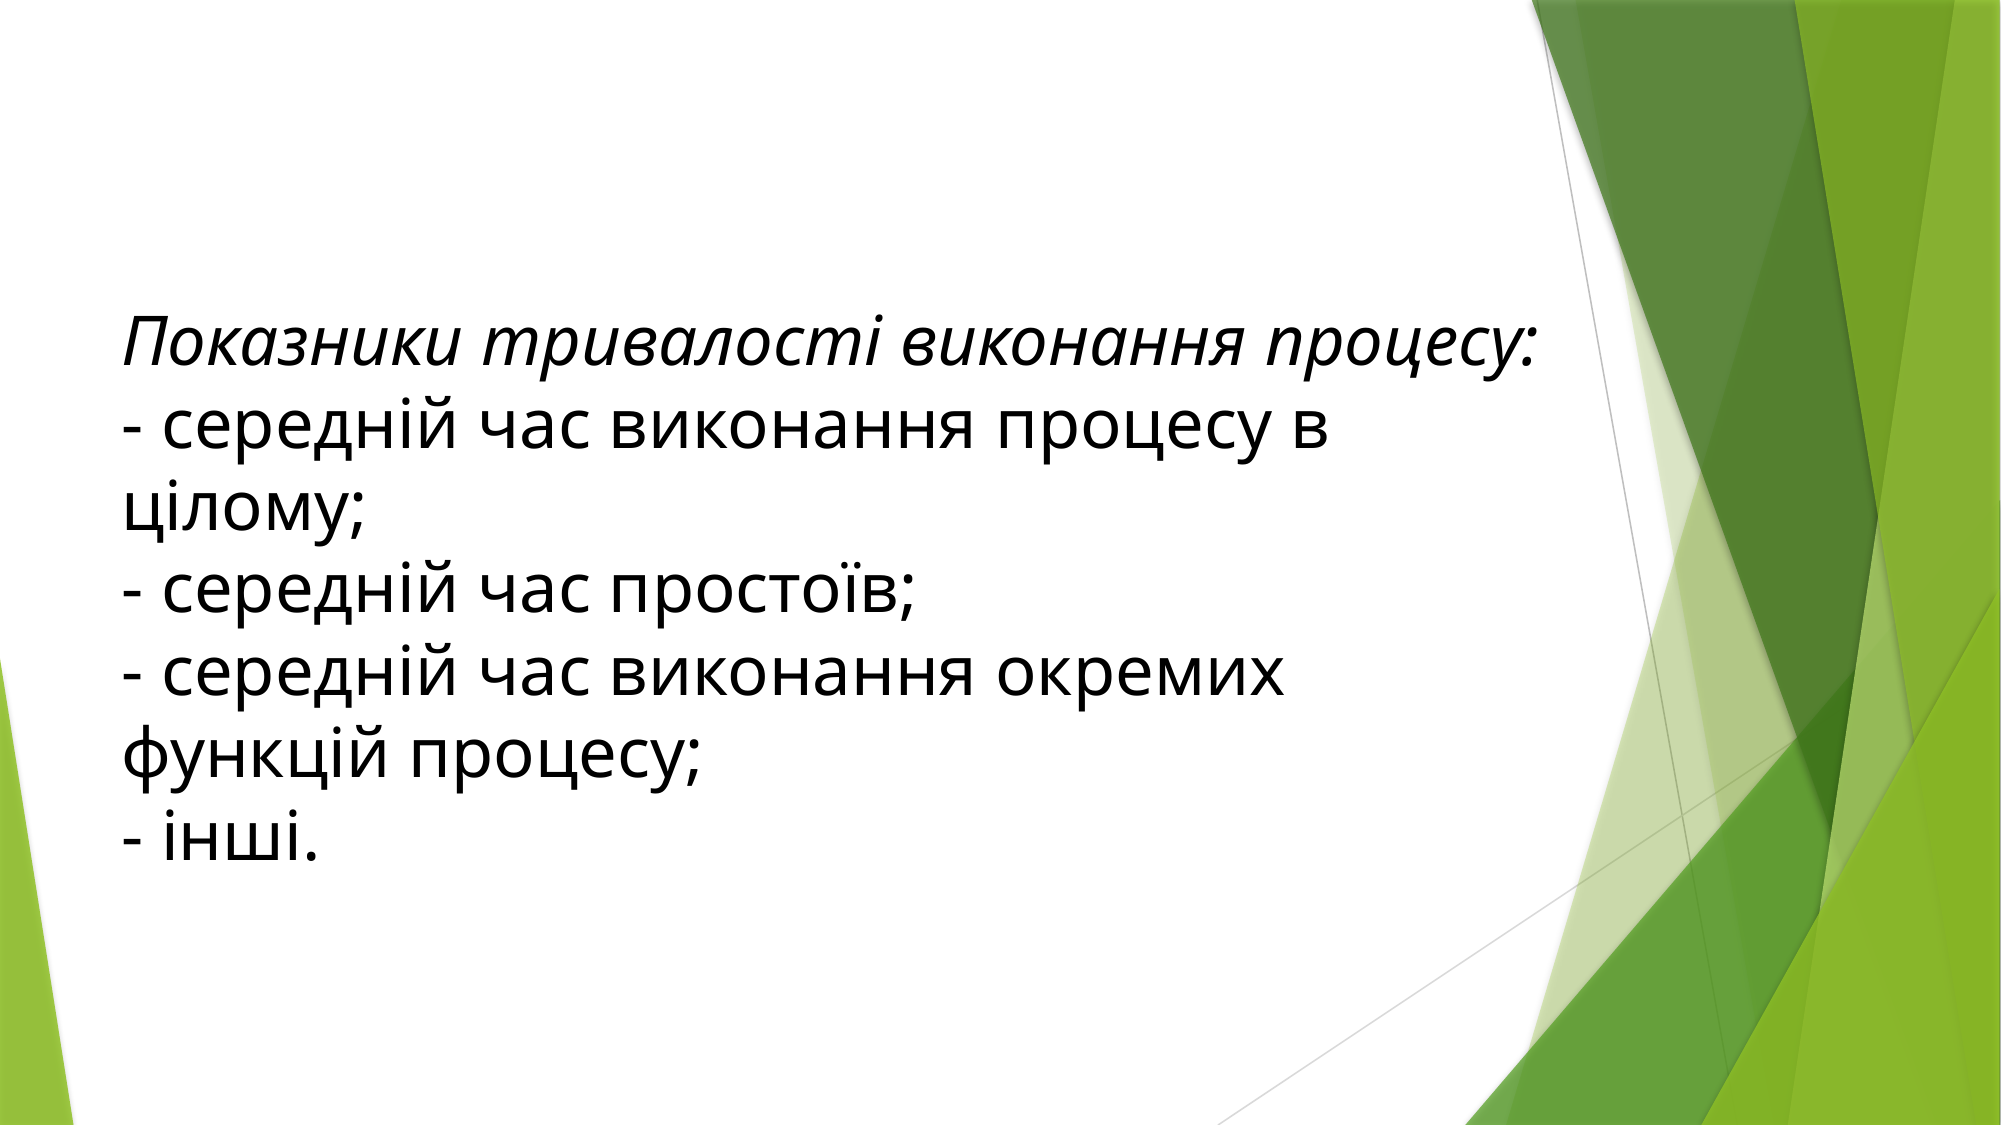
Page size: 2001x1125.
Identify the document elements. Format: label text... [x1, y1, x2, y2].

text_box Показники тривалості виконання процесу: - середній час виконання процесу в цілому; - середній час простоїв; - середній час виконання окремих функцій процесу; - інші. [106, 289, 1579, 882]
